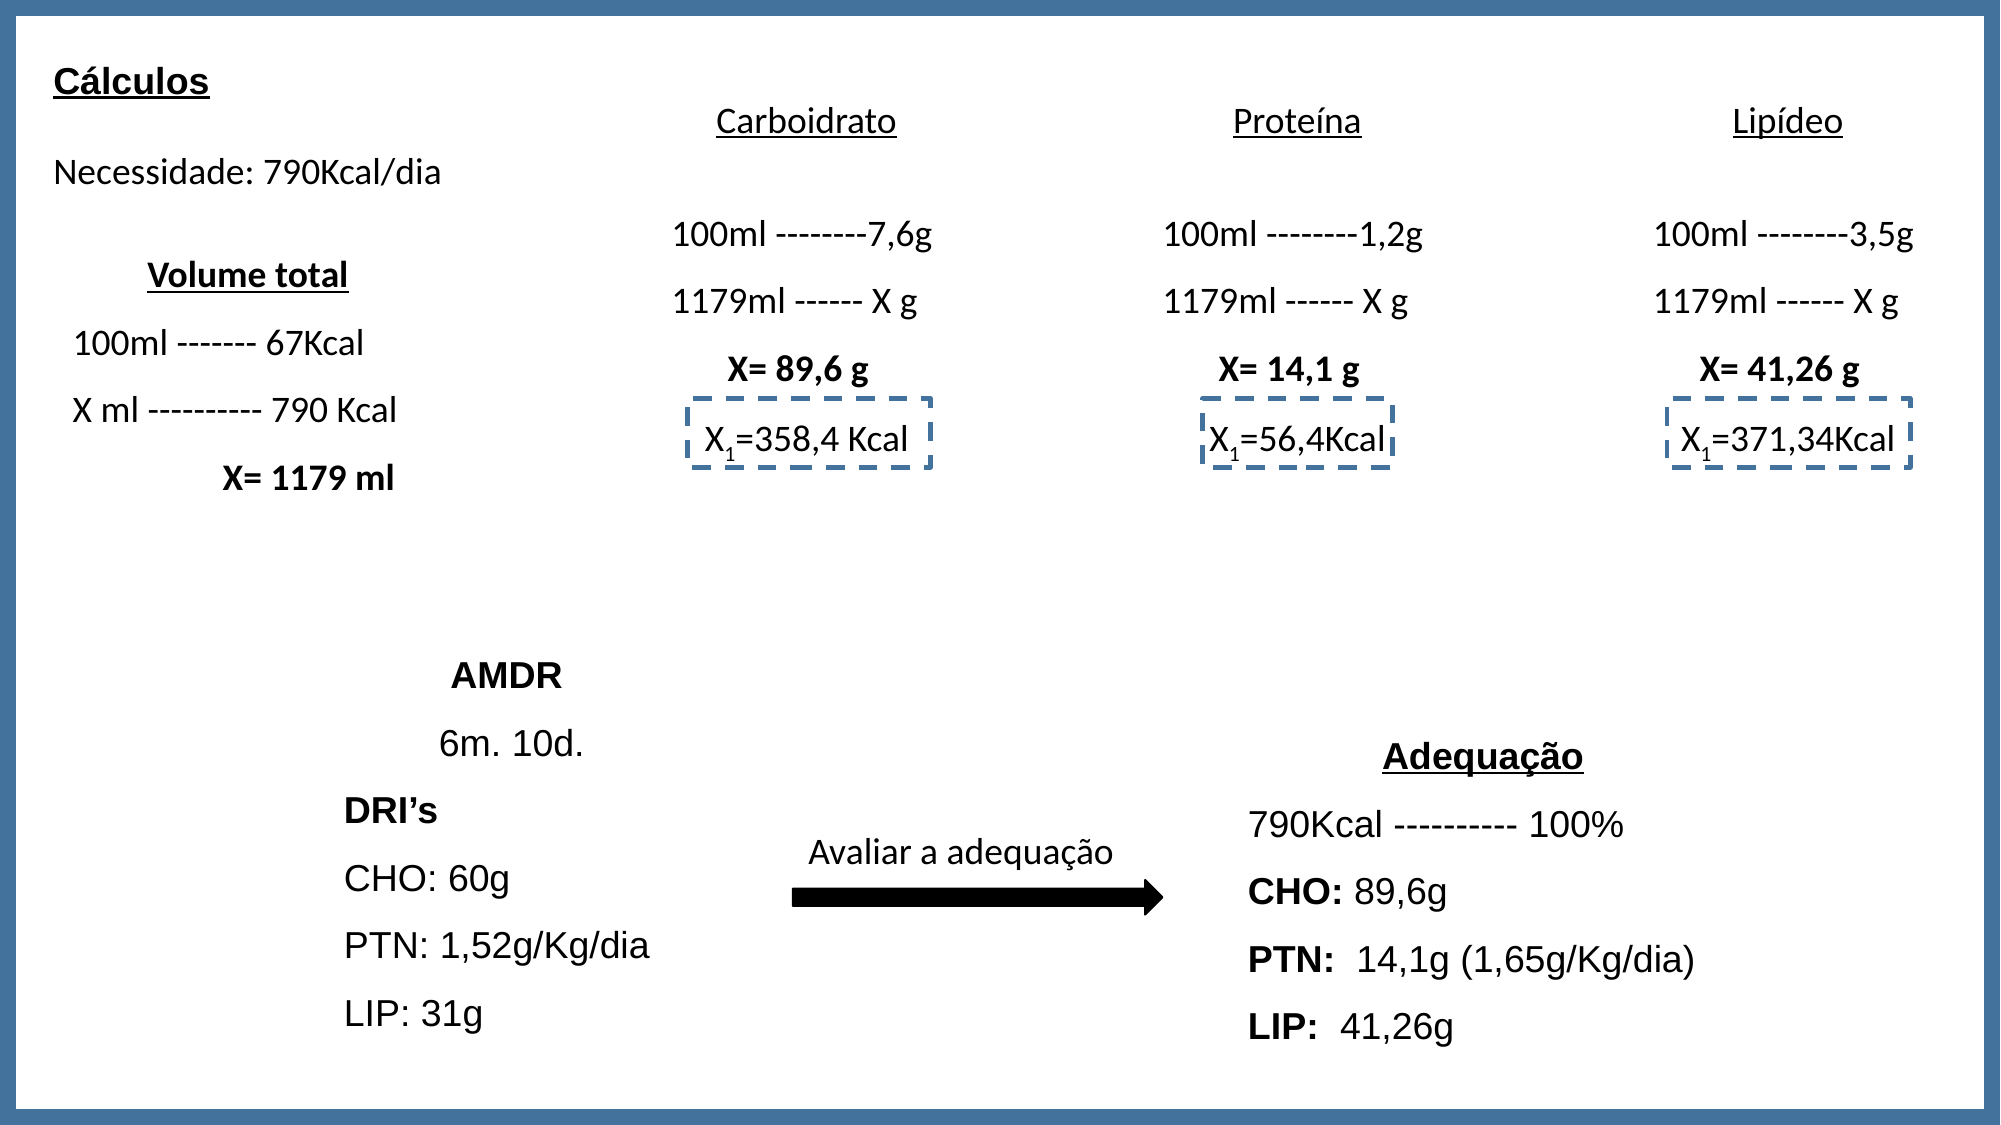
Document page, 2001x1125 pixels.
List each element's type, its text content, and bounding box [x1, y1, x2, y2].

text_box Proteína 100ml --------1,2g 1179ml ------ X g X= 14,1 g X1=56,4Kcal [1147, 88, 1448, 473]
text_box Cálculos Necessidade: 790Kcal/dia [38, 49, 562, 335]
text_box [1202, 398, 1393, 468]
text_box [686, 398, 931, 468]
text_box [0, 0, 2000, 1125]
text_box Carboidrato 100ml --------7,6g 1179ml ------ X g X= 89,6 g X1=358,4 Kcal [656, 88, 957, 473]
text_box Adequação 790Kcal ---------- 100% CHO: 89,6g PTN: 14,1g (1,65g/Kg/dia) LIP: 41,26g [1233, 702, 1734, 1055]
text_box Volume total 100ml ------- 67Kcal X ml ---------- 790 Kcal X= 1179 ml [57, 220, 439, 506]
text_box Lipídeo 100ml --------3,5g 1179ml ------ X g X= 41,26 g X1=371,34Kcal [1638, 88, 1939, 473]
text_box [791, 879, 1164, 916]
text_box Avaliar a adequação [793, 819, 1135, 880]
text_box [1666, 398, 1911, 468]
text_box AMDR 6m. 10d. DRI’s CHO: 60g PTN: 1,52g/Kg/dia LIP: 31g [329, 621, 695, 1042]
